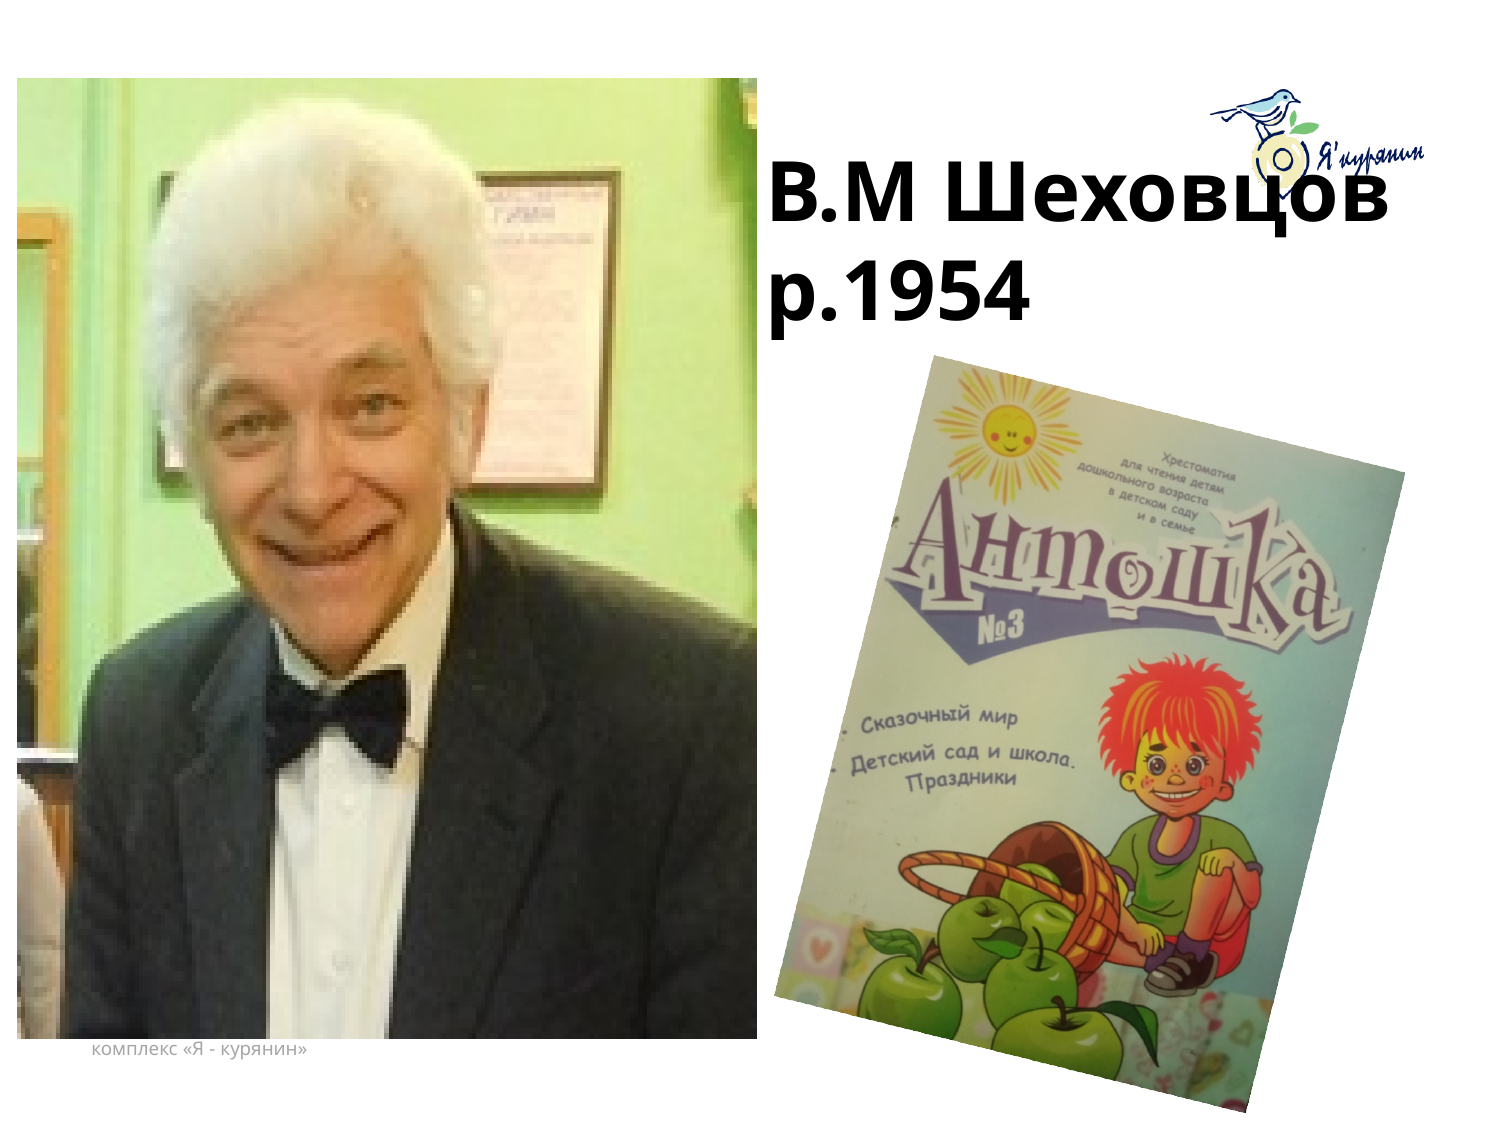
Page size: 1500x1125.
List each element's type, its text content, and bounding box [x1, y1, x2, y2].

title В.М Шеховцов р.1954 [750, 66, 1500, 409]
picture [775, 356, 1405, 1113]
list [17, 77, 757, 1039]
